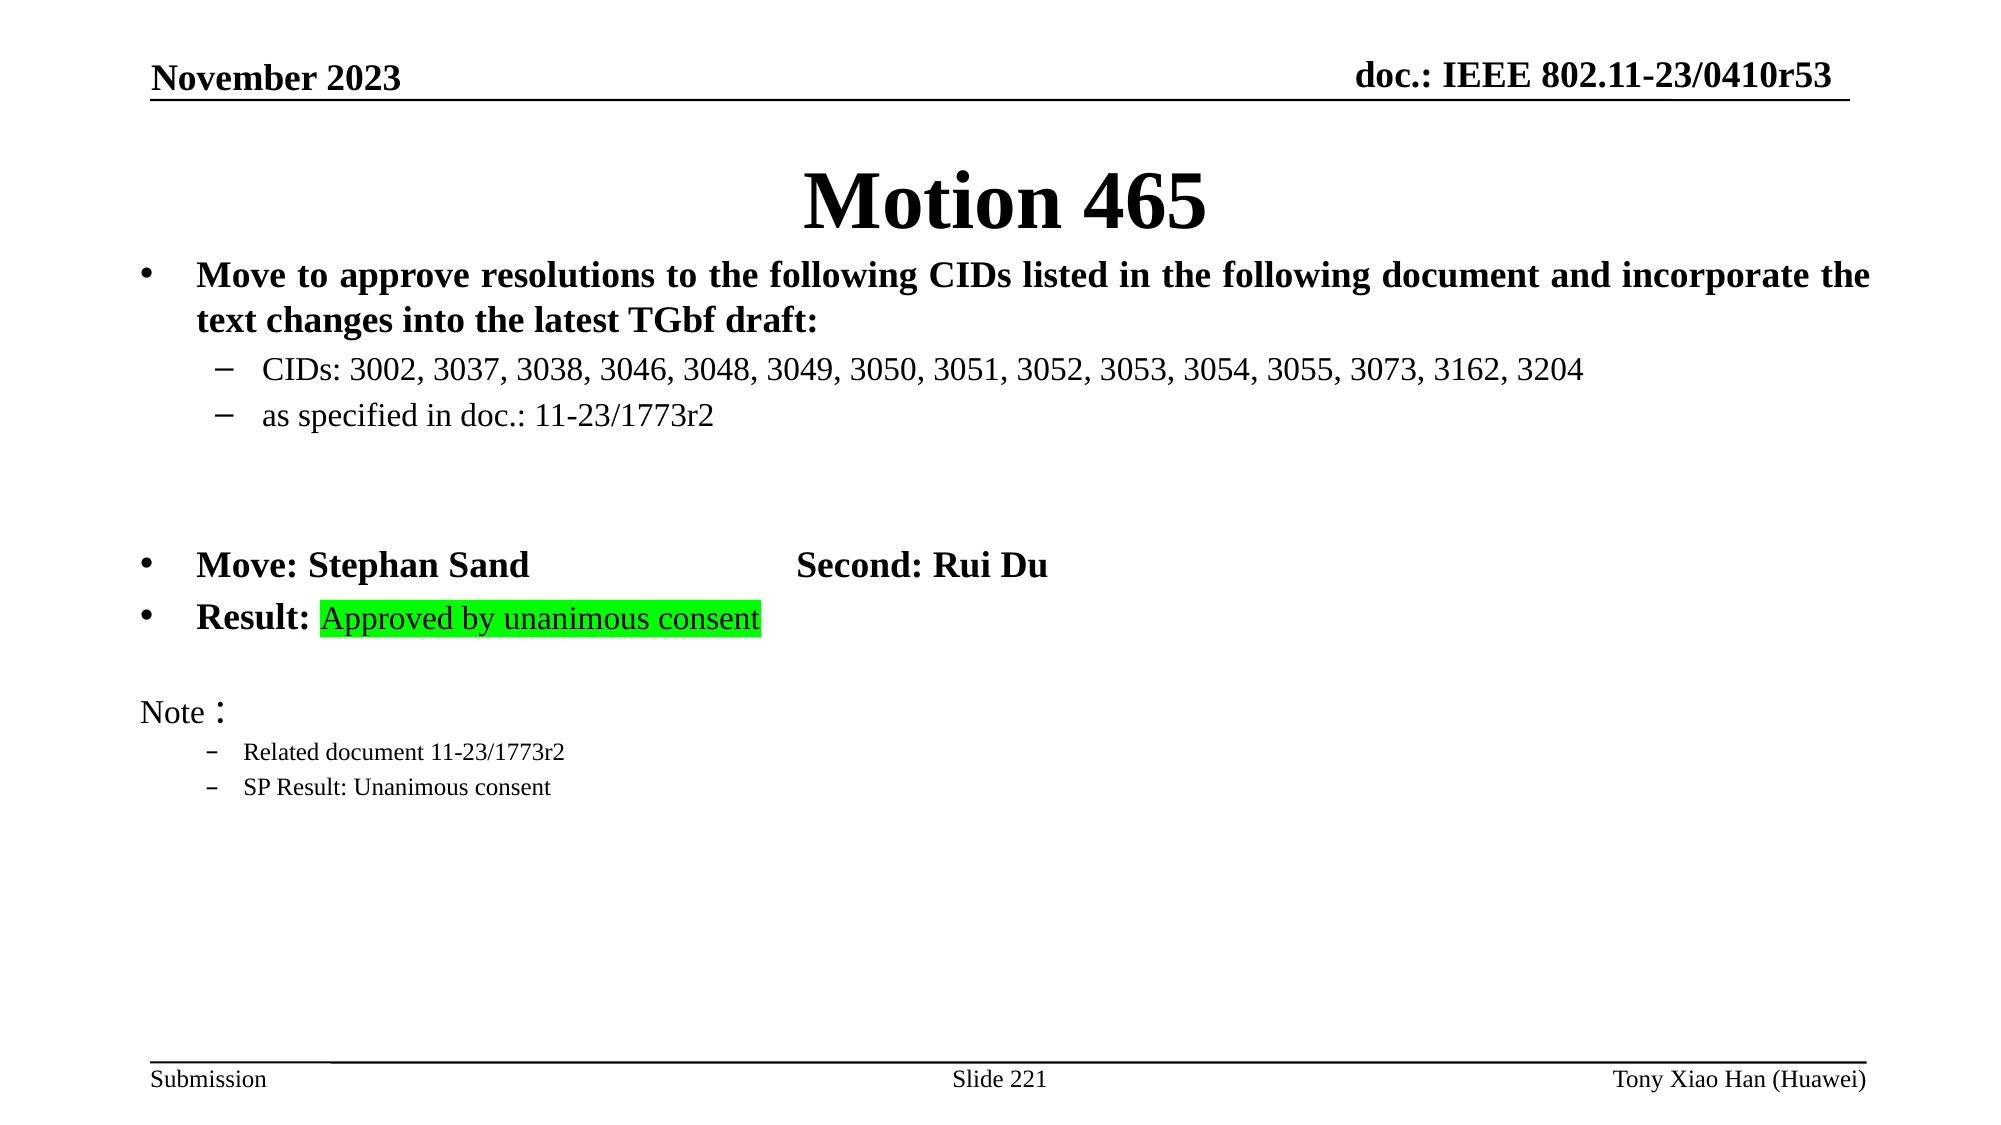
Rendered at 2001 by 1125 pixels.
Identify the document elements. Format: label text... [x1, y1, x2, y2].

text_box Move to approve resolutions to the following CIDs listed in the following document and incorporate the text changes into the latest TGbf draft: CIDs: 3002, 3037, 3038, 3046, 3048, 3049, 3050, 3051, 3052, 3053, 3054, 3055, 3073, 3162, 3204 as specified in doc.: 11-23/1773r2 Move: Stephan Sand Second: Rui Du Result: Approved by unanimous consent Note： Related document 11-23/1773r2 SP Result: Unanimous consent [125, 212, 1888, 988]
text_box Motion 465 [368, 137, 1644, 212]
